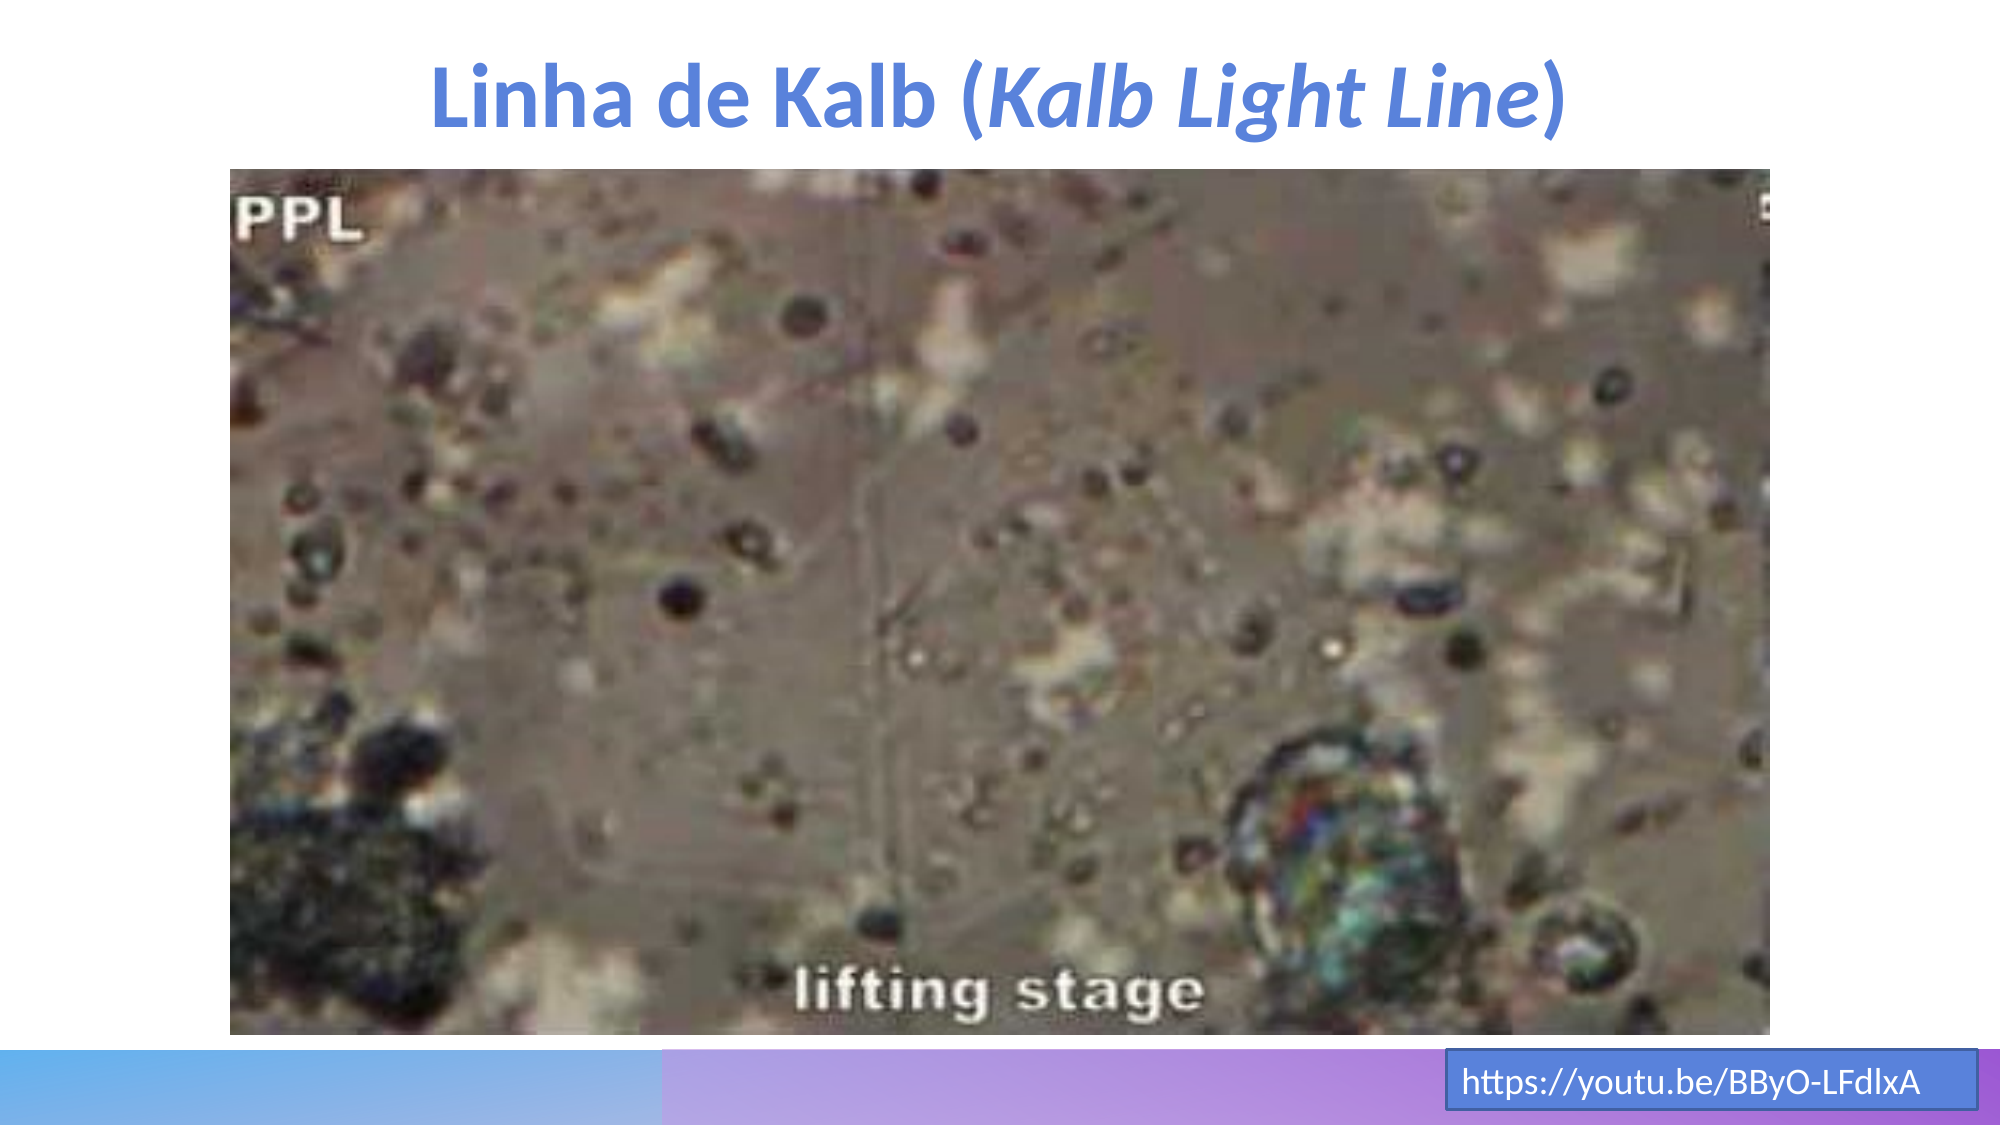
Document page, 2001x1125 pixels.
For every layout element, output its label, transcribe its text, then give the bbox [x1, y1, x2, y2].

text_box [228, 168, 1771, 1036]
text_box https://youtu.be/BByO-LFdlxA [1445, 1048, 1979, 1111]
text_box Linha de Kalb (Kalb Light Line) [415, 28, 1585, 153]
